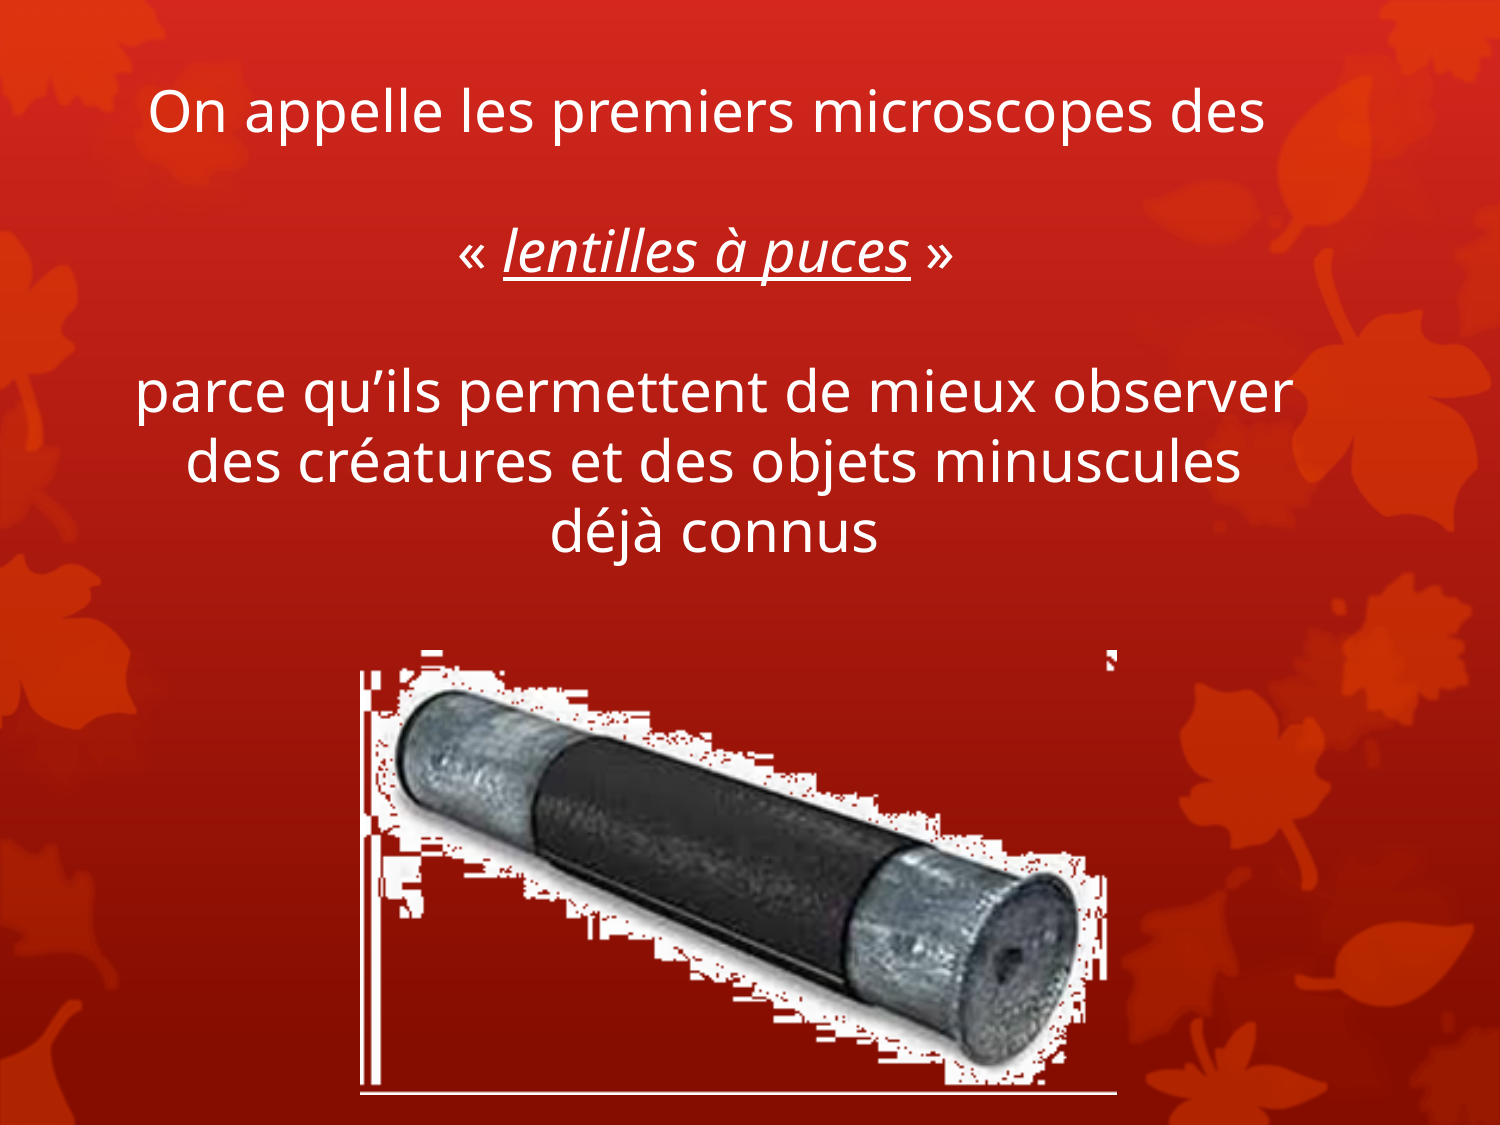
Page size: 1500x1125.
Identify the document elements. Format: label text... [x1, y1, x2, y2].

picture [359, 649, 1117, 1096]
text_box On appelle les premiers microscopes des « lentilles à puces » parce qu’ils permettent de mieux observer des créatures et des objets minuscules déjà connus [112, 66, 1317, 571]
